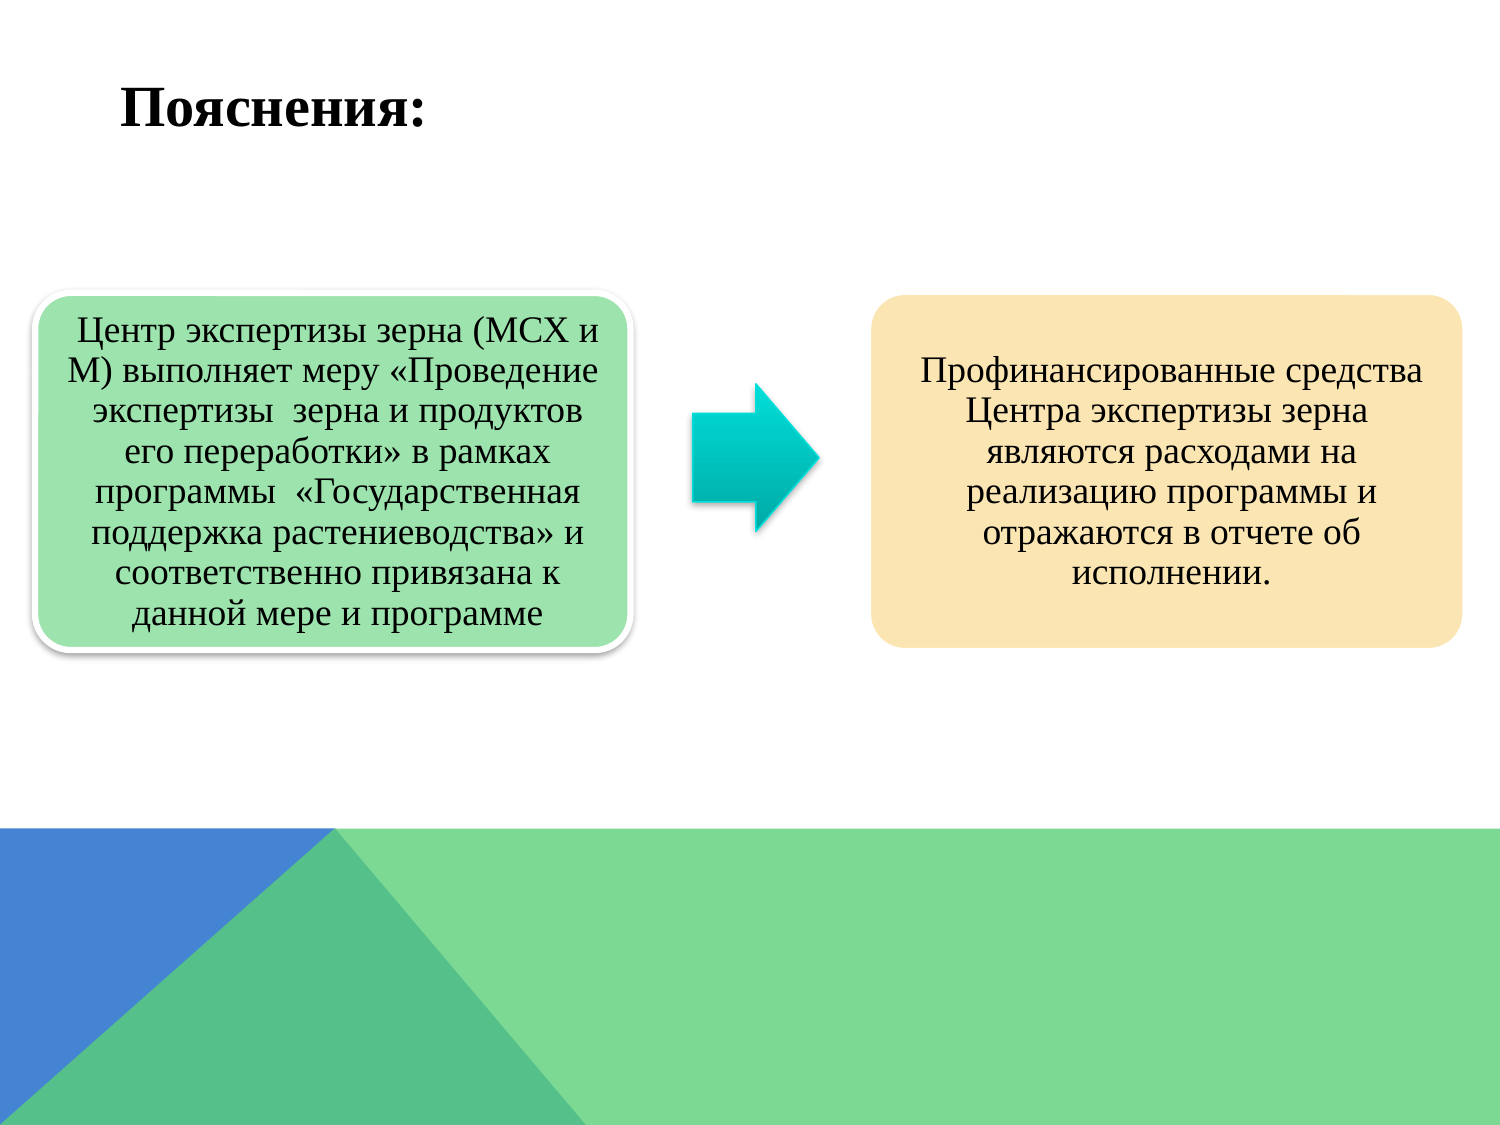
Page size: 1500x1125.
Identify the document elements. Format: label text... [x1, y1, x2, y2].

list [34, 292, 1465, 962]
title Пояснения: [105, 58, 1340, 149]
